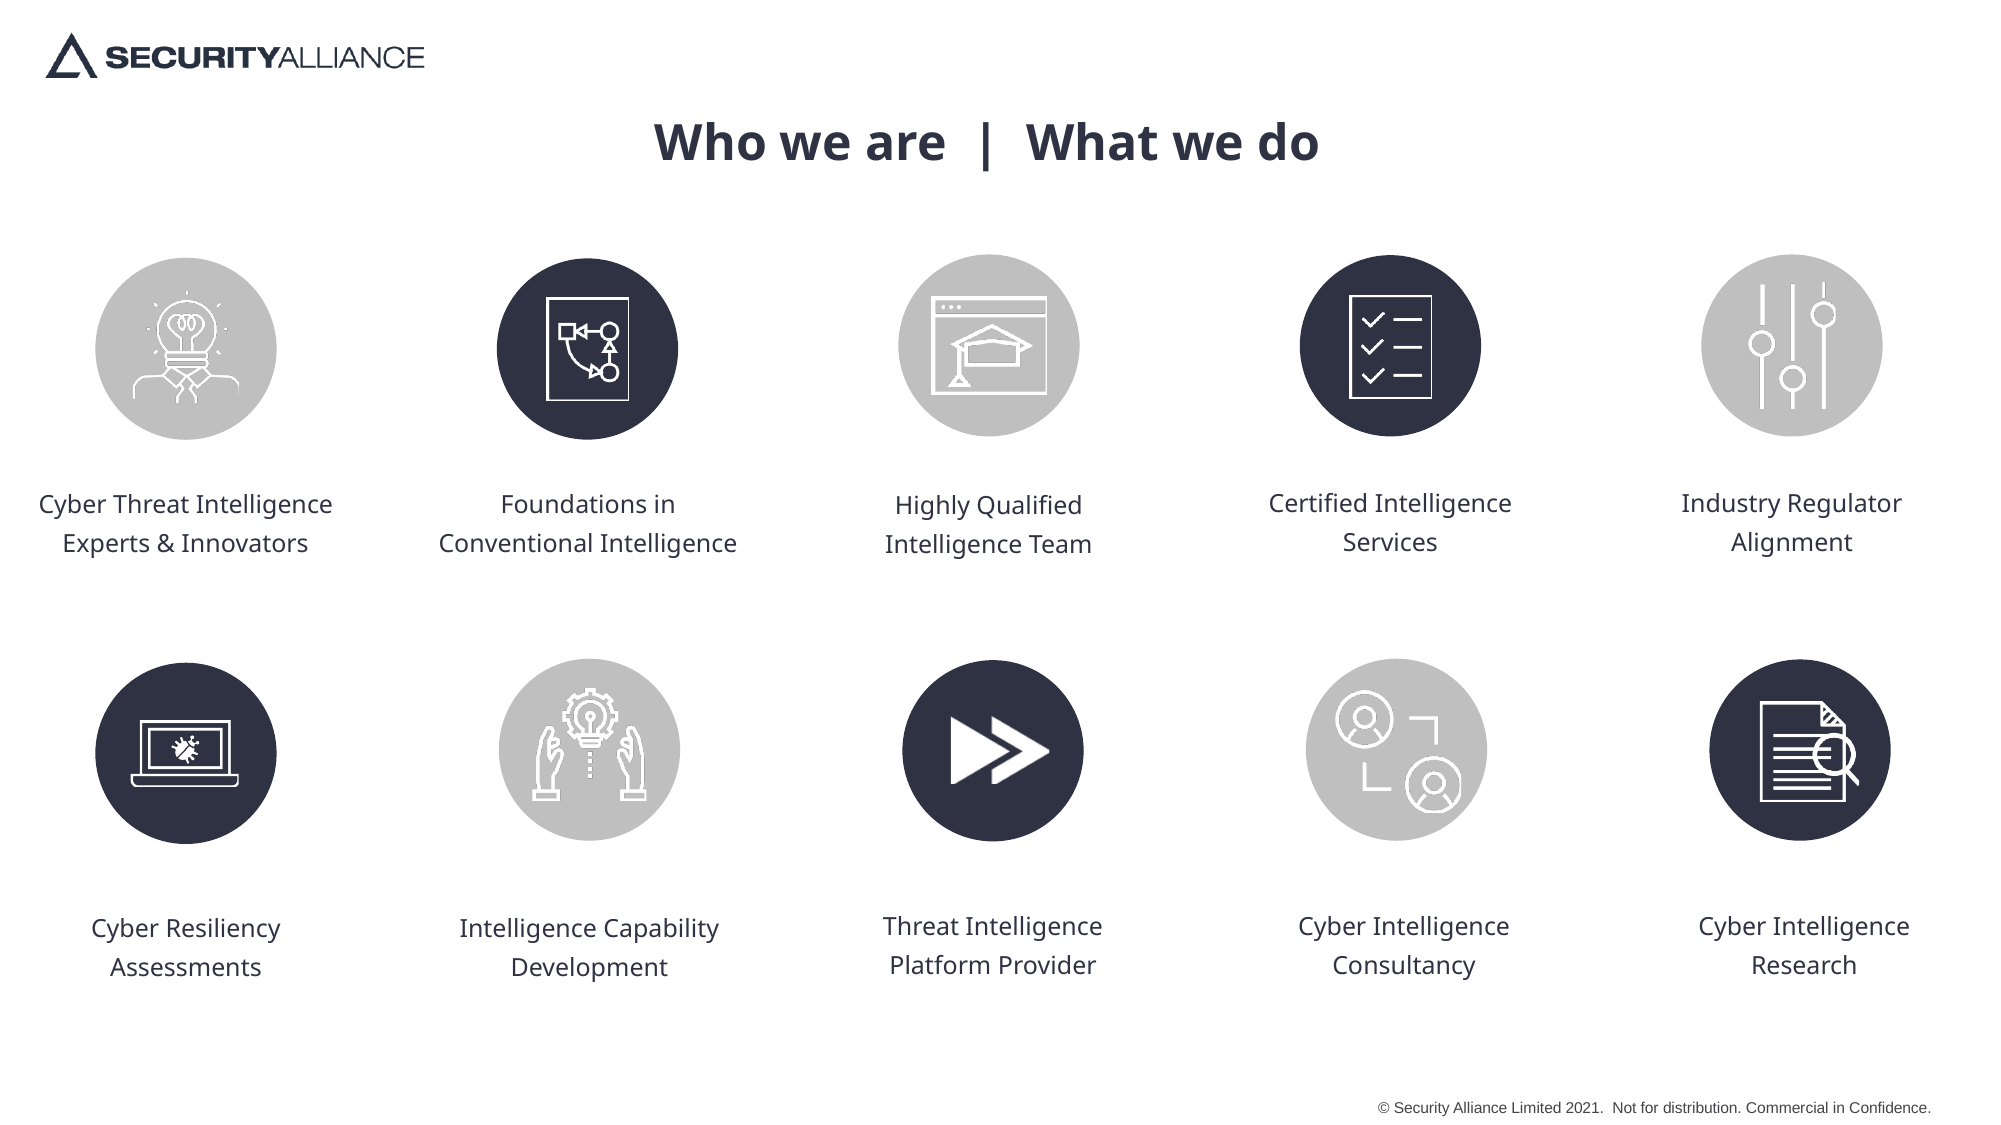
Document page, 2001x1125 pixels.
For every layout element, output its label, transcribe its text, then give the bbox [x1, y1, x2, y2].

picture [20, 0, 449, 110]
text_box [1305, 658, 1488, 842]
text_box Who we are | What we do [0, 102, 1976, 178]
text_box Cyber Intelligence Research [1646, 893, 1963, 987]
picture [130, 720, 239, 787]
text_box [498, 658, 681, 842]
text_box [496, 257, 679, 441]
text_box [901, 659, 1085, 842]
picture [132, 291, 239, 403]
picture [532, 688, 647, 801]
text_box Highly Qualified Intelligence Team [818, 472, 1160, 566]
text_box [1708, 658, 1892, 842]
text_box [94, 257, 278, 441]
text_box Intelligence Capability Development [422, 895, 757, 989]
picture [950, 716, 1050, 784]
text_box Cyber Intelligence Consultancy [1232, 893, 1576, 987]
picture [546, 297, 629, 401]
text_box Industry Regulator Alignment [1634, 471, 1950, 565]
picture [1349, 294, 1433, 399]
text_box Foundations in Conventional Intelligence [419, 472, 757, 565]
text_box [1299, 254, 1482, 437]
picture [1759, 701, 1860, 802]
text_box Threat Intelligence Platform Provider [835, 893, 1151, 987]
text_box [94, 662, 278, 845]
text_box Certified Intelligence Services [1232, 471, 1549, 565]
picture [1748, 282, 1836, 409]
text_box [898, 254, 1080, 437]
picture [1335, 690, 1462, 813]
text_box Cyber Resiliency Assessments [28, 895, 344, 989]
text_box Cyber Threat Intelligence Experts & Innovators [18, 472, 354, 565]
text_box [1700, 253, 1884, 438]
